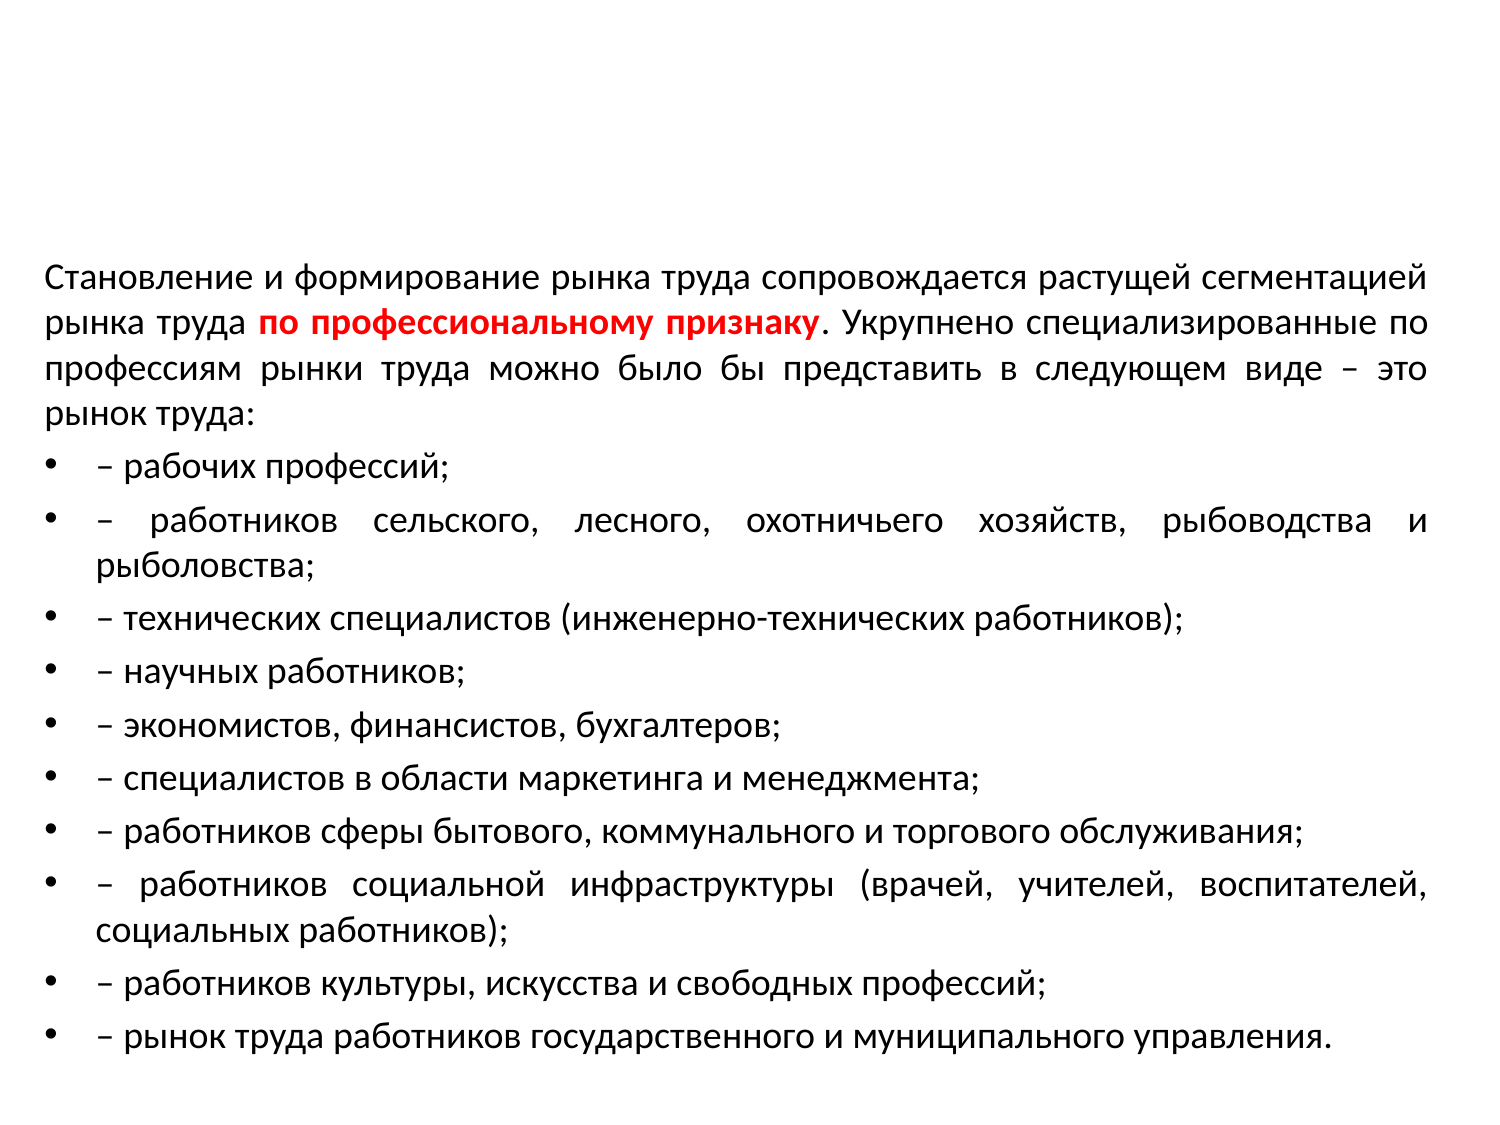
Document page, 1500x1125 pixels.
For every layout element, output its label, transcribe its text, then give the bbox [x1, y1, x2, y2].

list Становление и формирование рынка труда сопровождается растущей сегментацией рынка труда по профессиональному признаку. Укрупнено специализированные по профессиям рынки труда можно было бы представить в следующем виде – это рынок труда: – рабочих профессий; – работников сельского, лесного, охотничьего хозяйств, рыбоводства и рыболовства; – технических специалистов (инженерно-технических работников); – научных работников; – экономистов, финансистов, бухгалтеров; – специалистов в области маркетинга и менеджмента; – работников сферы бытового, коммунального и торгового обслуживания; – работников социальной инфраструктуры (врачей, учителей, воспитателей, социальных работников); – работников культуры, искусства и свободных профессий; – рынок труда работников государственного и муниципального управления. [29, 243, 1445, 1071]
